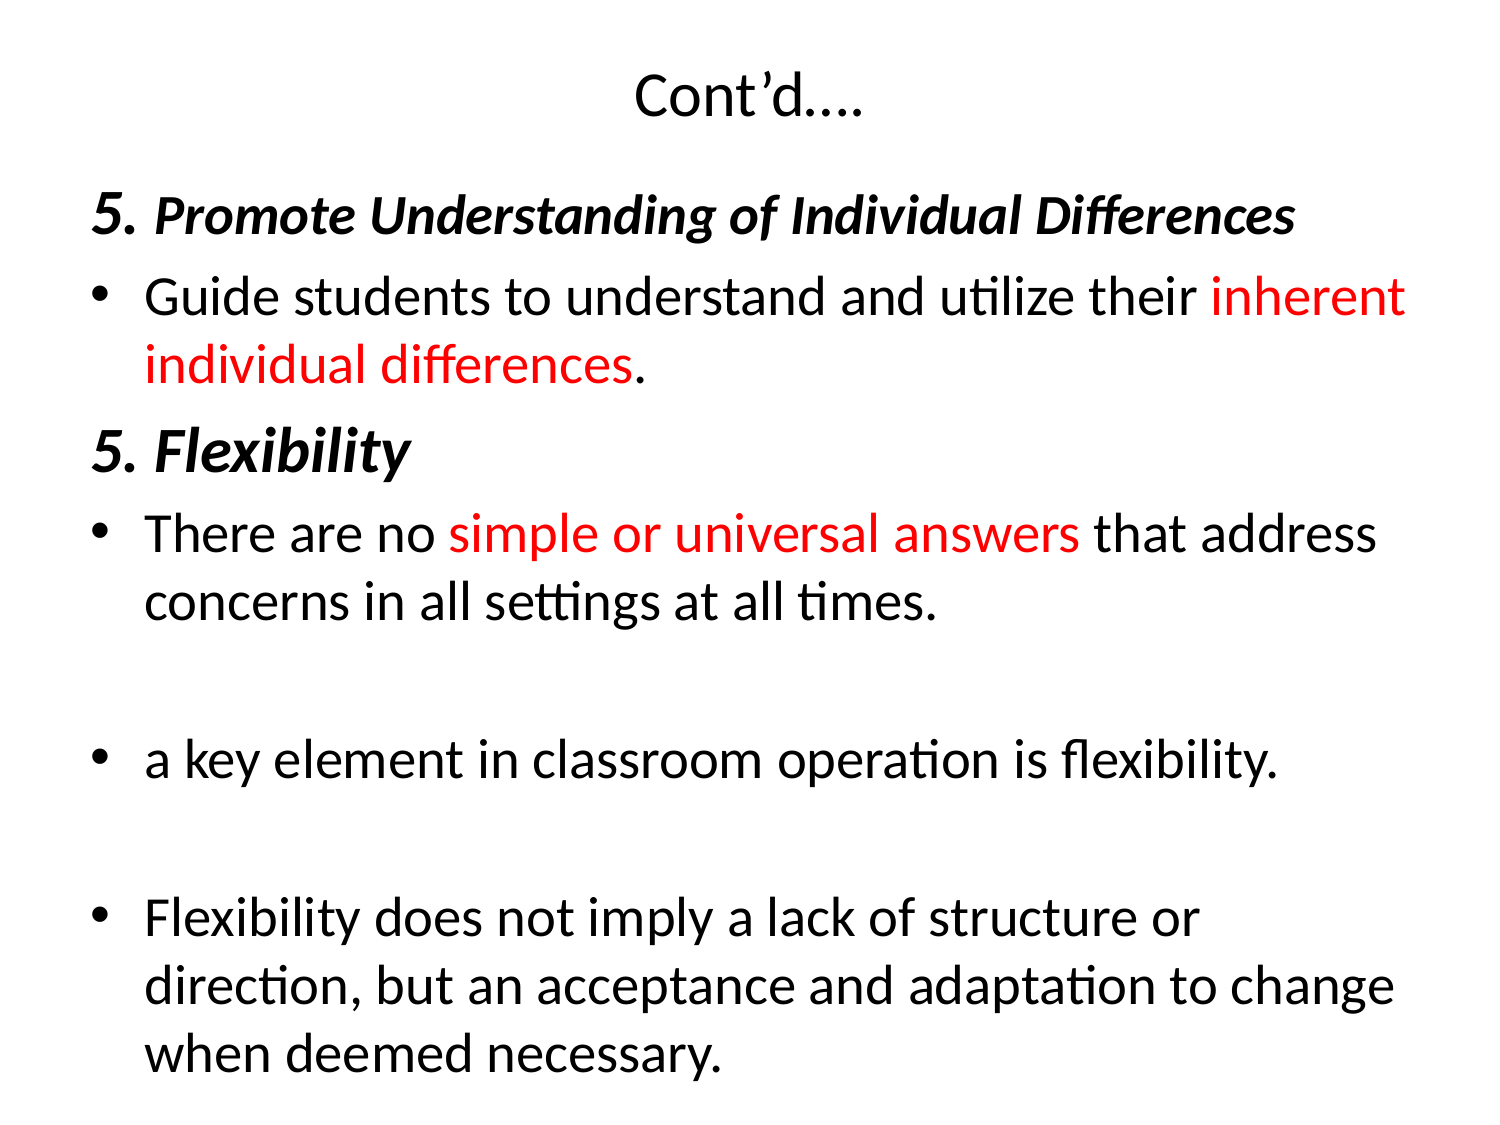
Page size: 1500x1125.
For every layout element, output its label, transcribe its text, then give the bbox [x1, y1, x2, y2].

title Cont’d…. [75, 45, 1425, 138]
list 5. Promote Understanding of Individual Differences Guide students to understand and utilize their inherent individual differences. 5. Flexibility There are no simple or universal answers that address concerns in all settings at all times. a key element in classroom operation is flexibility. Flexibility does not imply a lack of structure or direction, but an acceptance and adaptation to change when deemed necessary. [75, 162, 1425, 1100]
